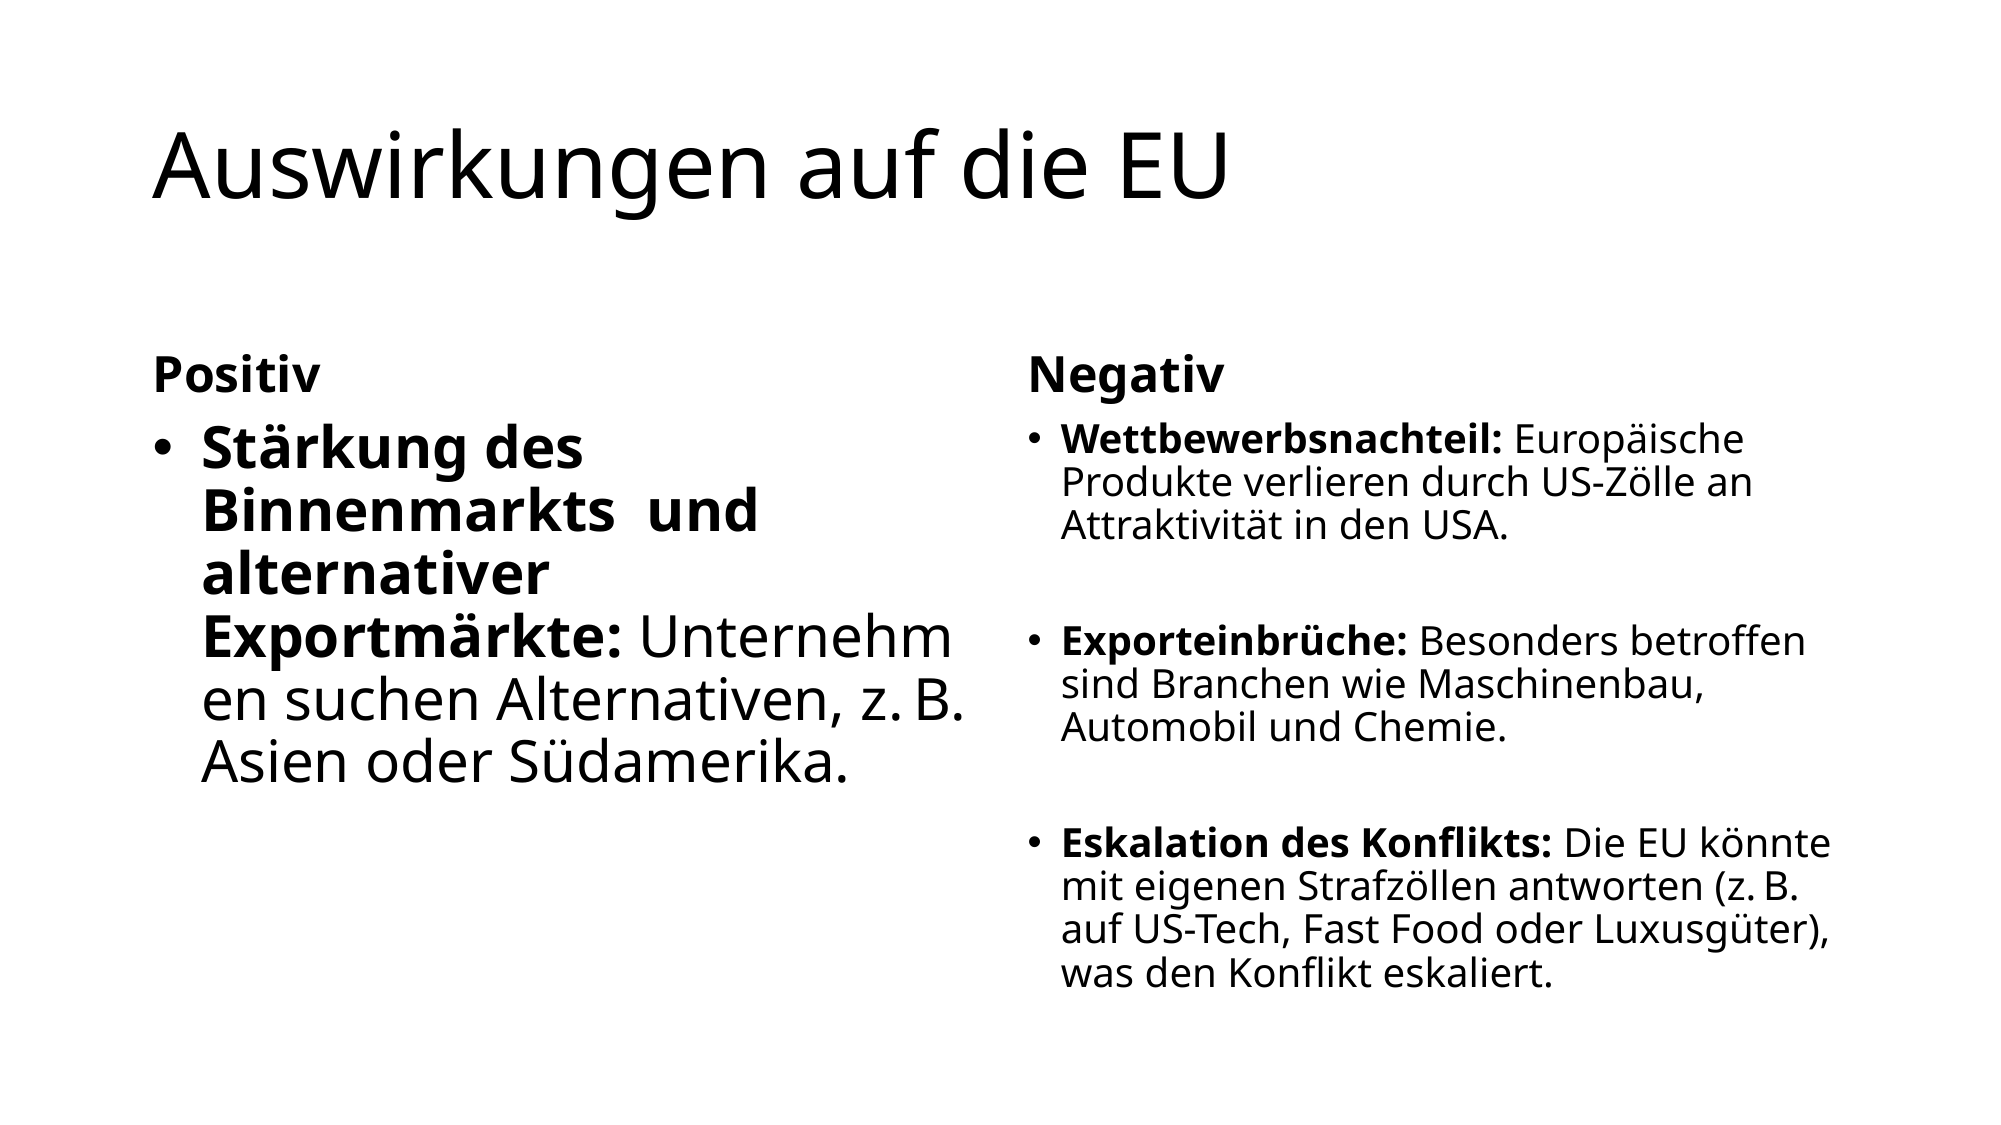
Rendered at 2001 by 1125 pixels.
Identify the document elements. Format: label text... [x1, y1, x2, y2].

title Auswirkungen auf die EU [137, 59, 1863, 278]
list Stärkung des Binnenmarkts und alternativer Exportmärkte: Unternehmen suchen Alternativen, z. B. Asien oder Südamerika. [137, 410, 984, 1016]
list Wettbewerbsnachteil: Europäische Produkte verlieren durch US-Zölle an Attraktivität in den USA. Exporteinbrüche: Besonders betroffen sind Branchen wie Maschinenbau, Automobil und Chemie. Eskalation des Konflikts: Die EU könnte mit eigenen Strafzöllen antworten (z. B. auf US-Tech, Fast Food oder Luxusgüter), was den Konflikt eskaliert. [1012, 410, 1863, 1016]
list Positiv [137, 275, 984, 410]
list Negativ [1012, 275, 1863, 410]
